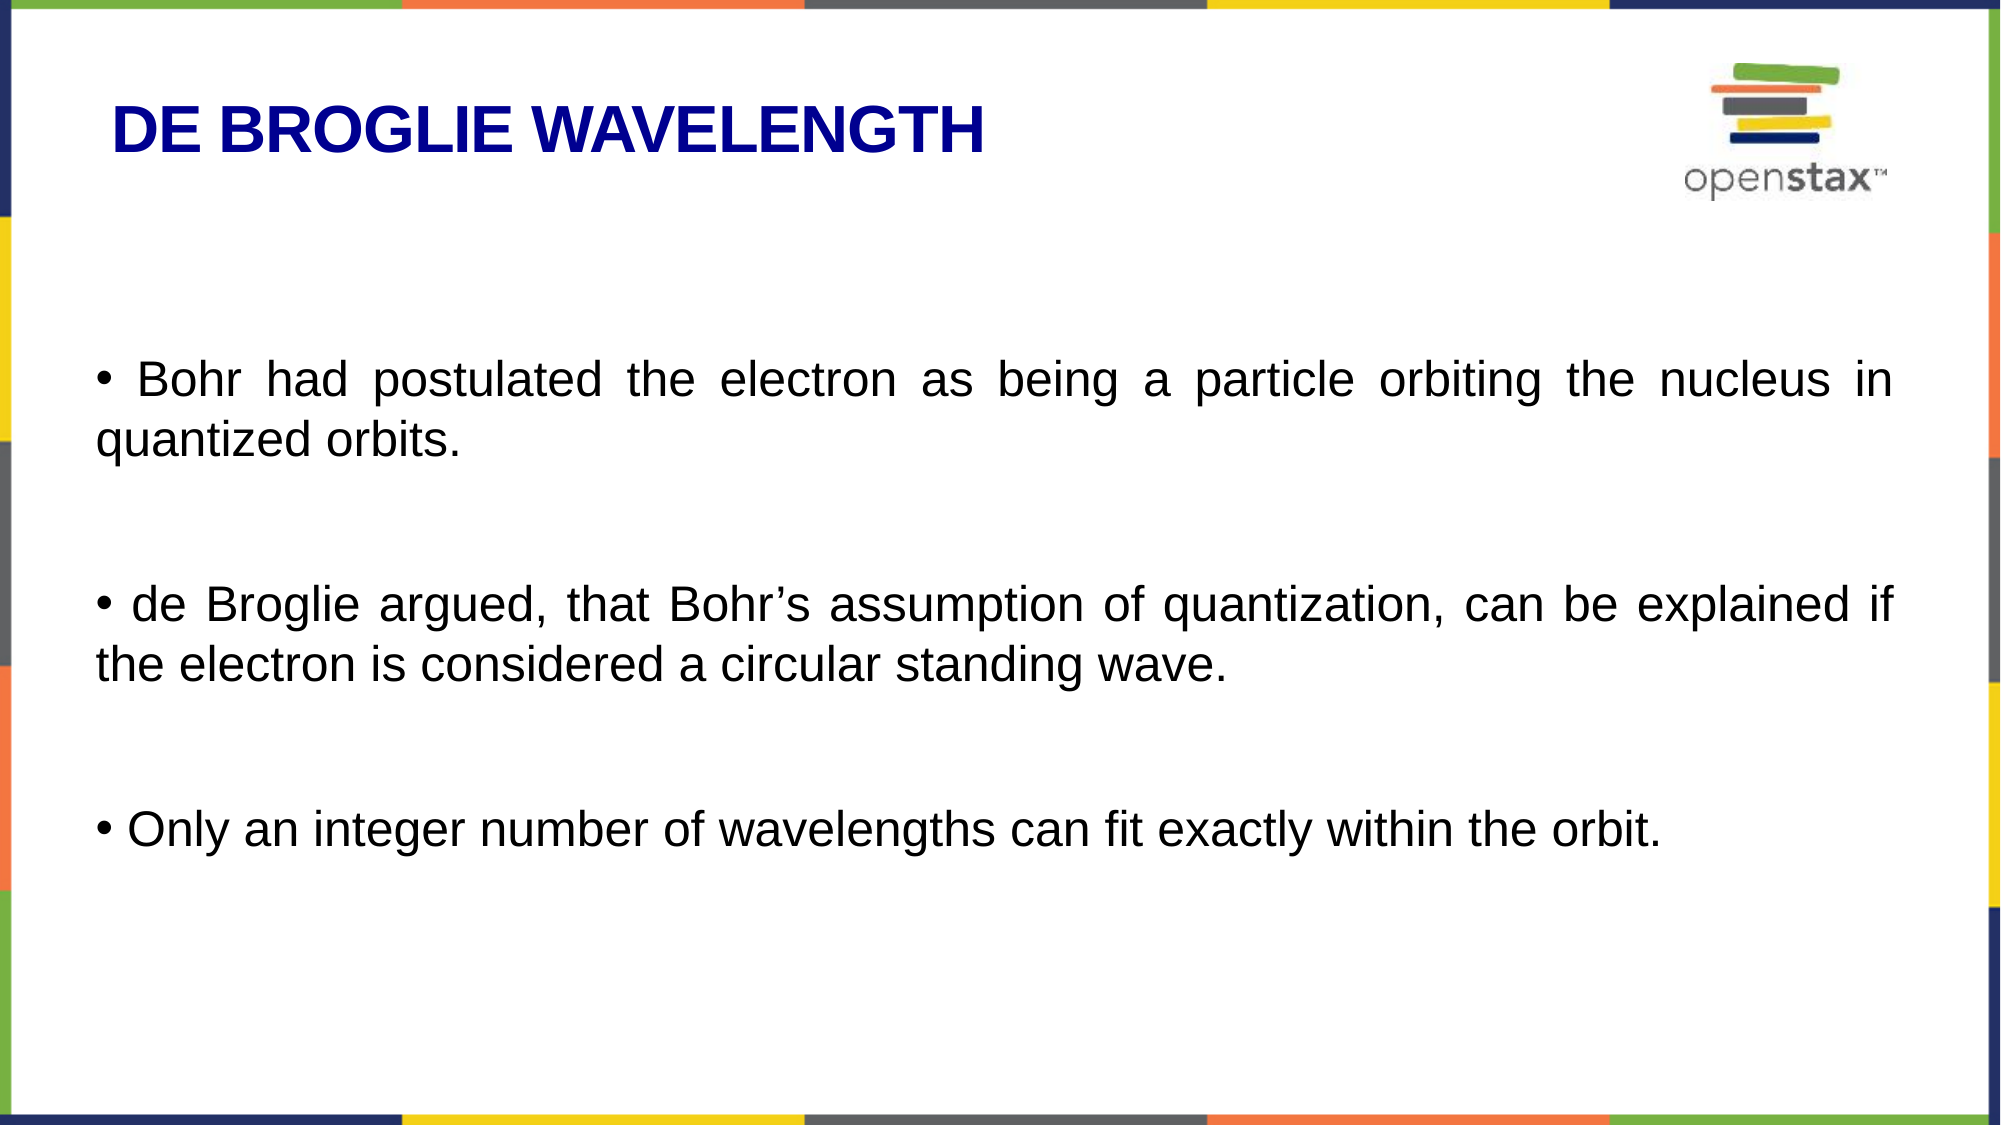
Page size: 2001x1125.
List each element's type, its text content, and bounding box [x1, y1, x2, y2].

picture [0, 0, 2001, 1125]
list Bohr had postulated the electron as being a particle orbiting the nucleus in quantized orbits. de Broglie argued, that Bohr’s assumption of quantization, can be explained if the electron is considered a circular standing wave. Only an integer number of wavelengths can fit exactly within the orbit. [80, 256, 1910, 938]
title de broglie wavelength [96, 90, 1172, 174]
